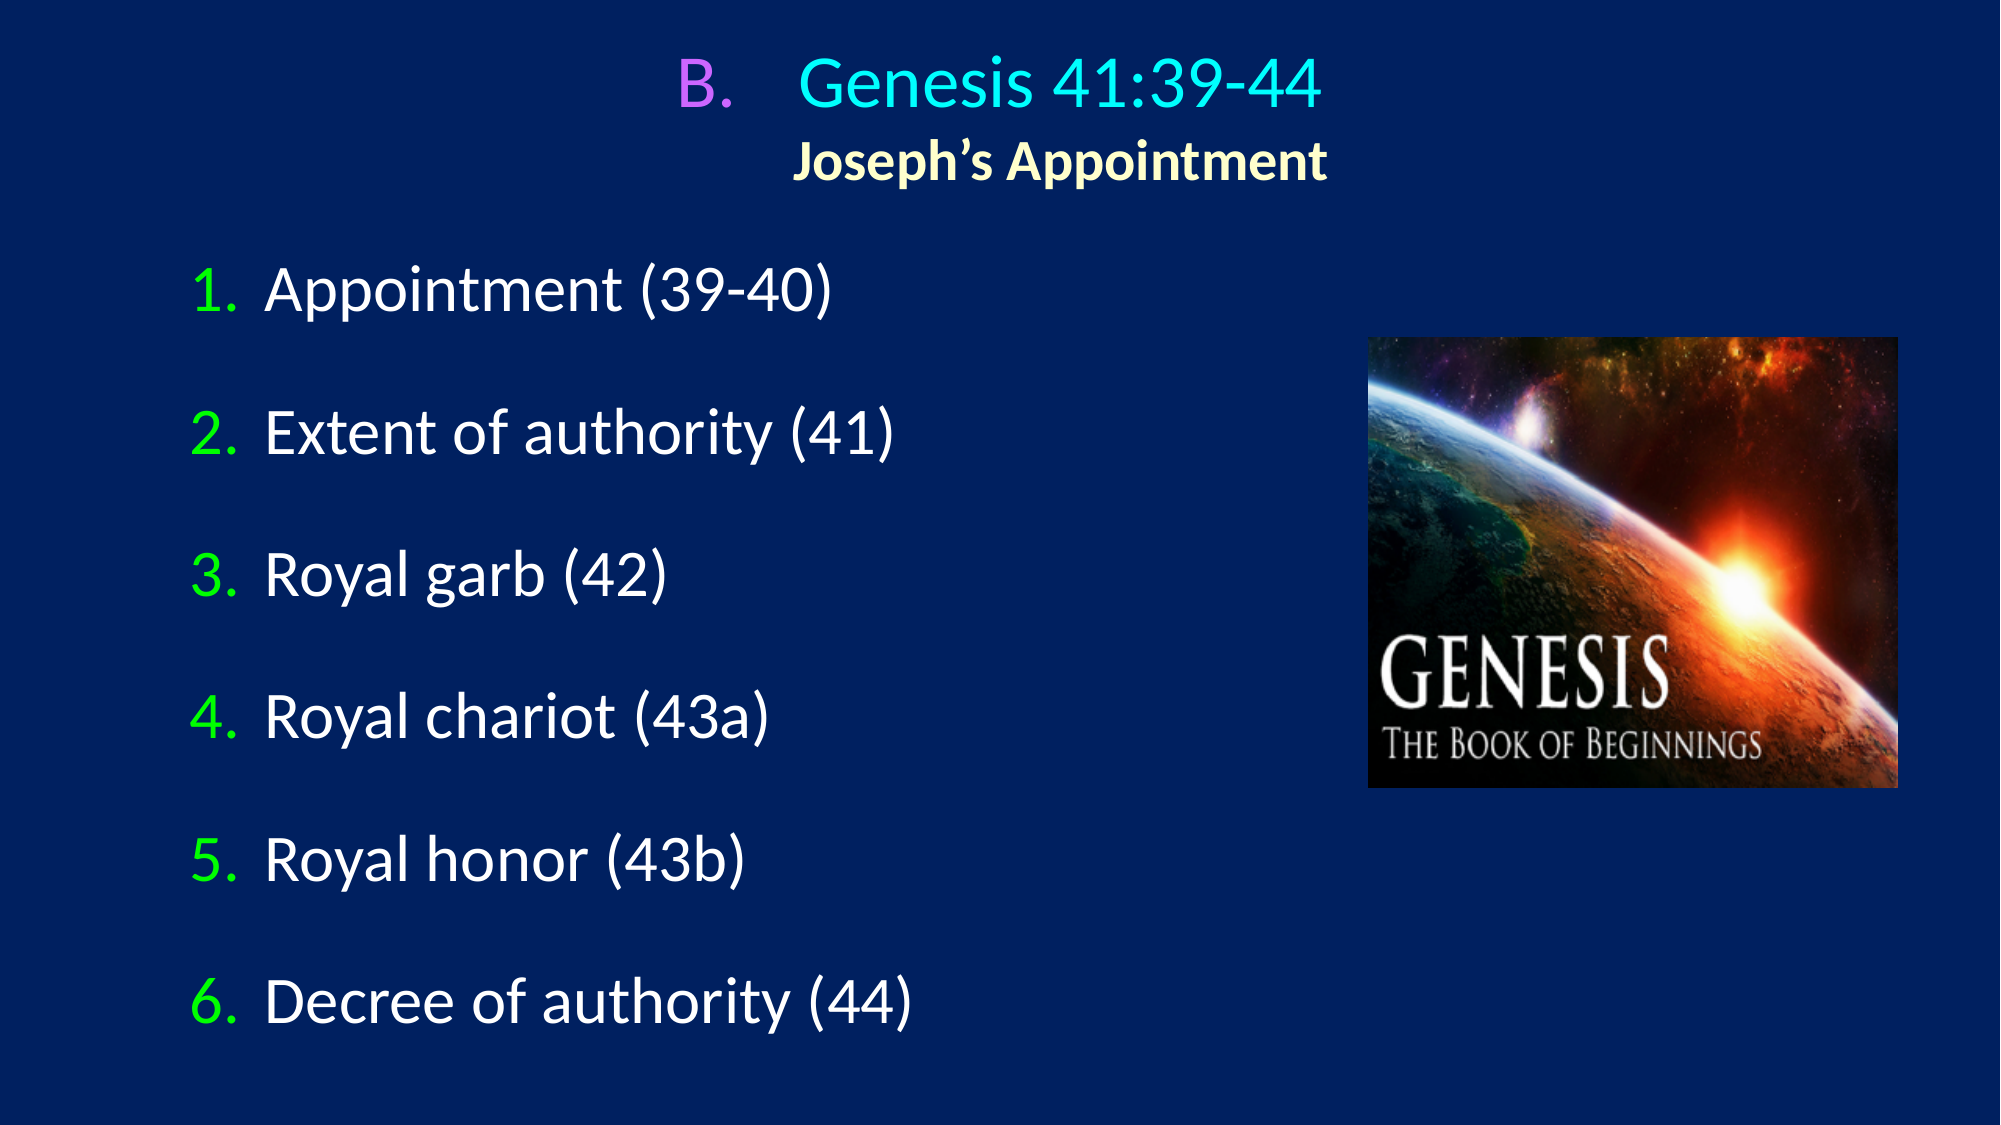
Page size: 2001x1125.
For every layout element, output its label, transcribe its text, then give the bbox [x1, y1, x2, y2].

list Appointment (39-40) Extent of authority (41) Royal garb (42) Royal chariot (43a) Royal honor (43b) Decree of authority (44) [174, 237, 1288, 788]
picture [1367, 337, 1898, 788]
title Genesis 41:39-44 Joseph’s Appointment [392, 37, 1607, 188]
